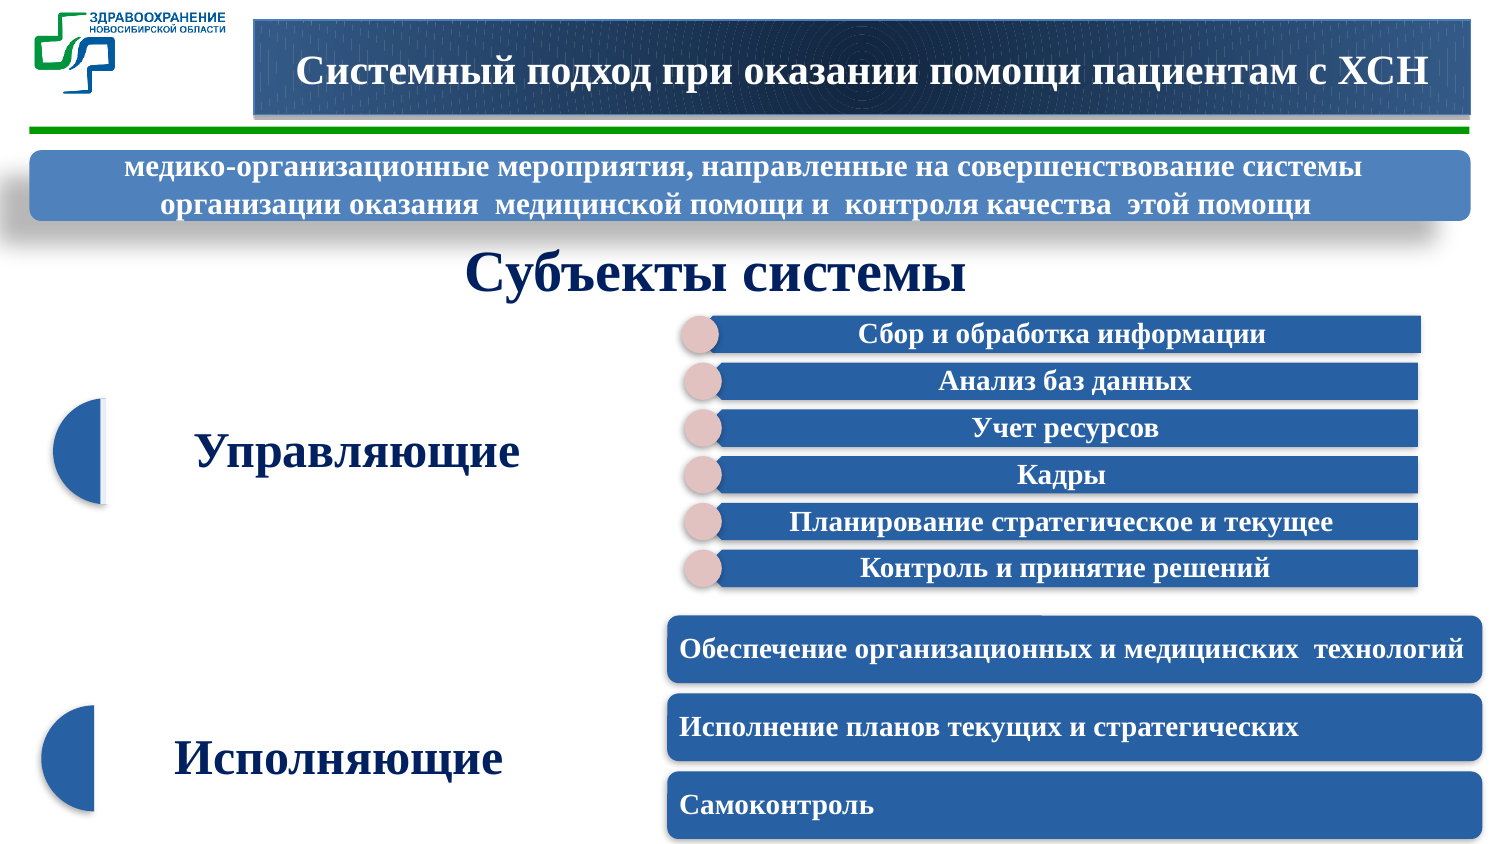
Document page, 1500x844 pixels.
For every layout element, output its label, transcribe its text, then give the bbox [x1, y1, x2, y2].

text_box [666, 610, 1483, 844]
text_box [52, 398, 508, 505]
text_box [1459, 148, 1473, 224]
picture [17, 0, 236, 105]
text_box [27, 124, 1472, 136]
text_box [513, 315, 1500, 588]
text_box Субъекты системы [41, 262, 1392, 304]
text_box медико-организационные мероприятия, направленные на совершенствование системы организации оказания медицинской помощи и контроля качества этой помощи [29, 138, 1459, 228]
title Системный подход при оказании помощи пациентам с ХСН [253, 20, 1471, 115]
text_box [41, 705, 585, 812]
